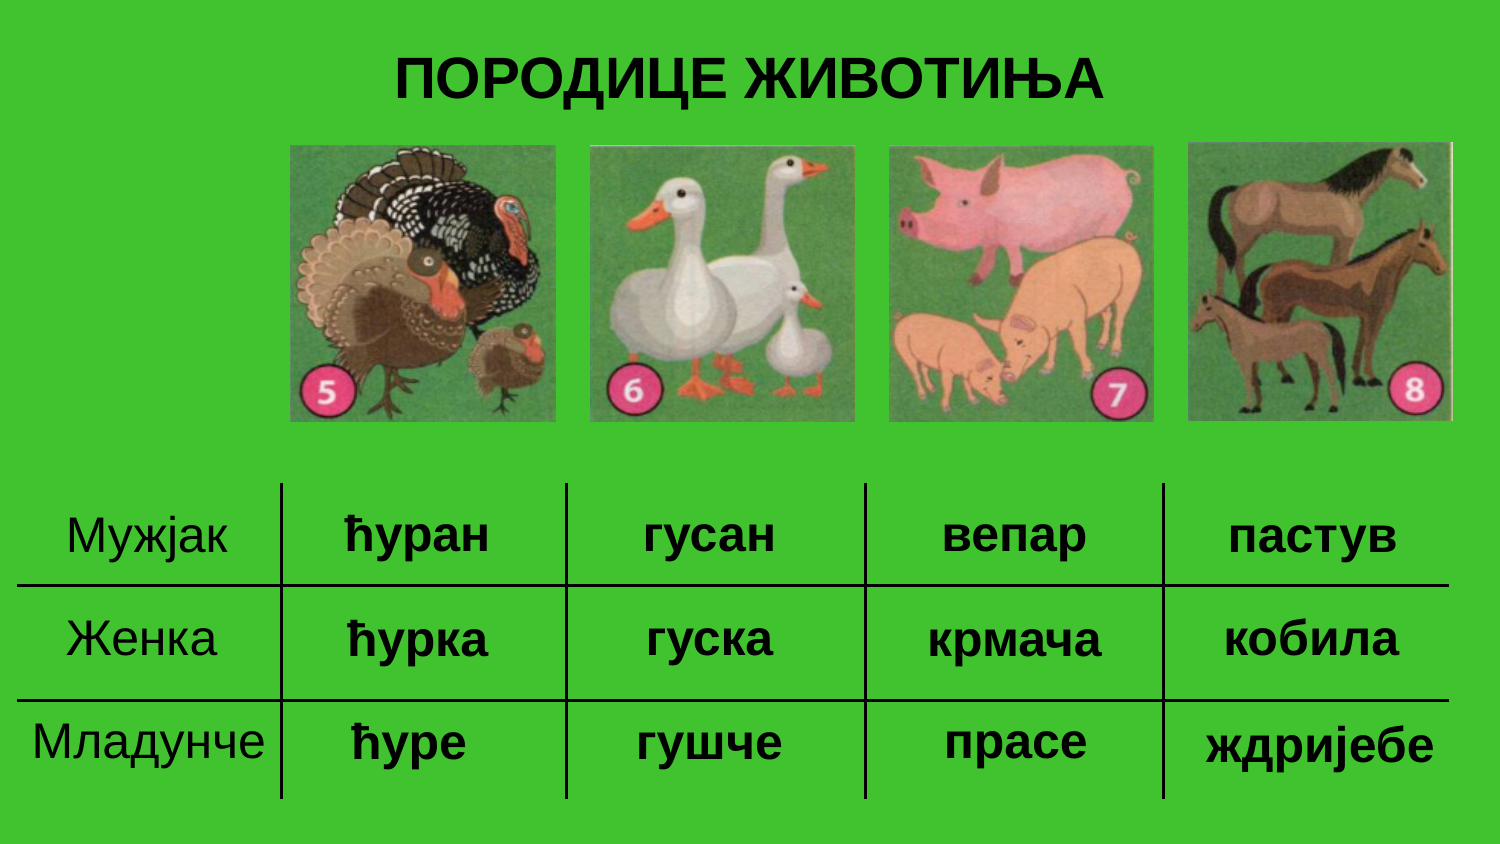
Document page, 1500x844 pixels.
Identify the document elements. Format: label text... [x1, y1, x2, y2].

text_box гуска [609, 598, 810, 673]
text_box ћуран [324, 494, 512, 570]
text_box Младунче [16, 706, 277, 776]
text_box Мужјак [51, 495, 248, 571]
text_box гусан [609, 494, 810, 570]
picture [589, 145, 855, 423]
picture [888, 145, 1154, 423]
text_box Женка [51, 598, 248, 673]
text_box ждријебе [1188, 705, 1453, 780]
text_box гушче [602, 708, 816, 777]
text_box прасе [911, 708, 1121, 777]
text_box вепар [920, 494, 1108, 569]
text_box ПОРОДИЦЕ ЖИВОТИЊА [376, 32, 1124, 118]
text_box ћуре [315, 708, 503, 777]
picture [290, 145, 556, 423]
picture [1188, 142, 1454, 421]
text_box пастув [1206, 495, 1419, 571]
text_box кобила [1206, 598, 1416, 674]
text_box крмача [911, 599, 1118, 674]
text_box ћурка [324, 599, 512, 674]
